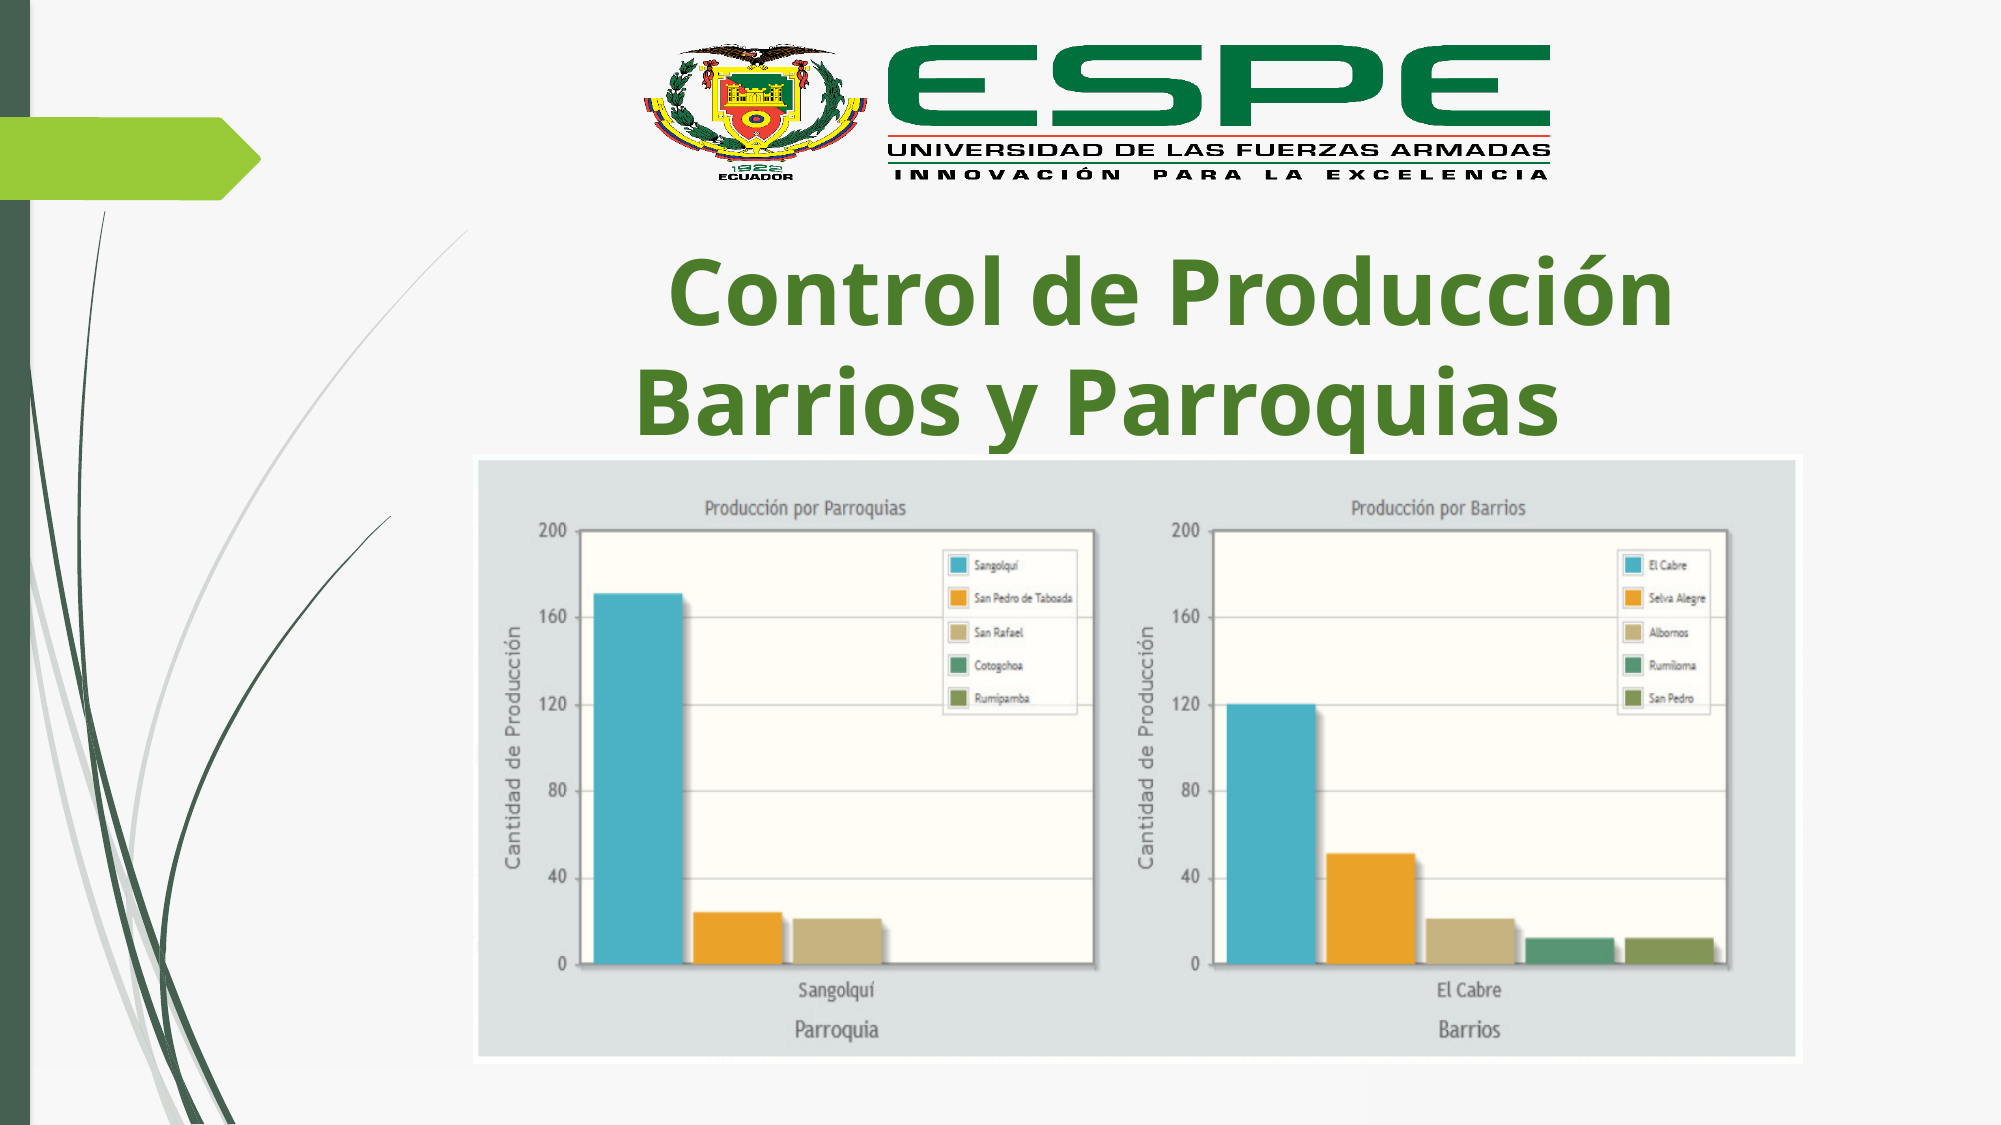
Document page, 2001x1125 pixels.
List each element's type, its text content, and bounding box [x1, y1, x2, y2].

title Control de Producción Barrios y Parroquias [366, 226, 1829, 423]
picture [644, 44, 1551, 181]
picture [473, 453, 1803, 1064]
